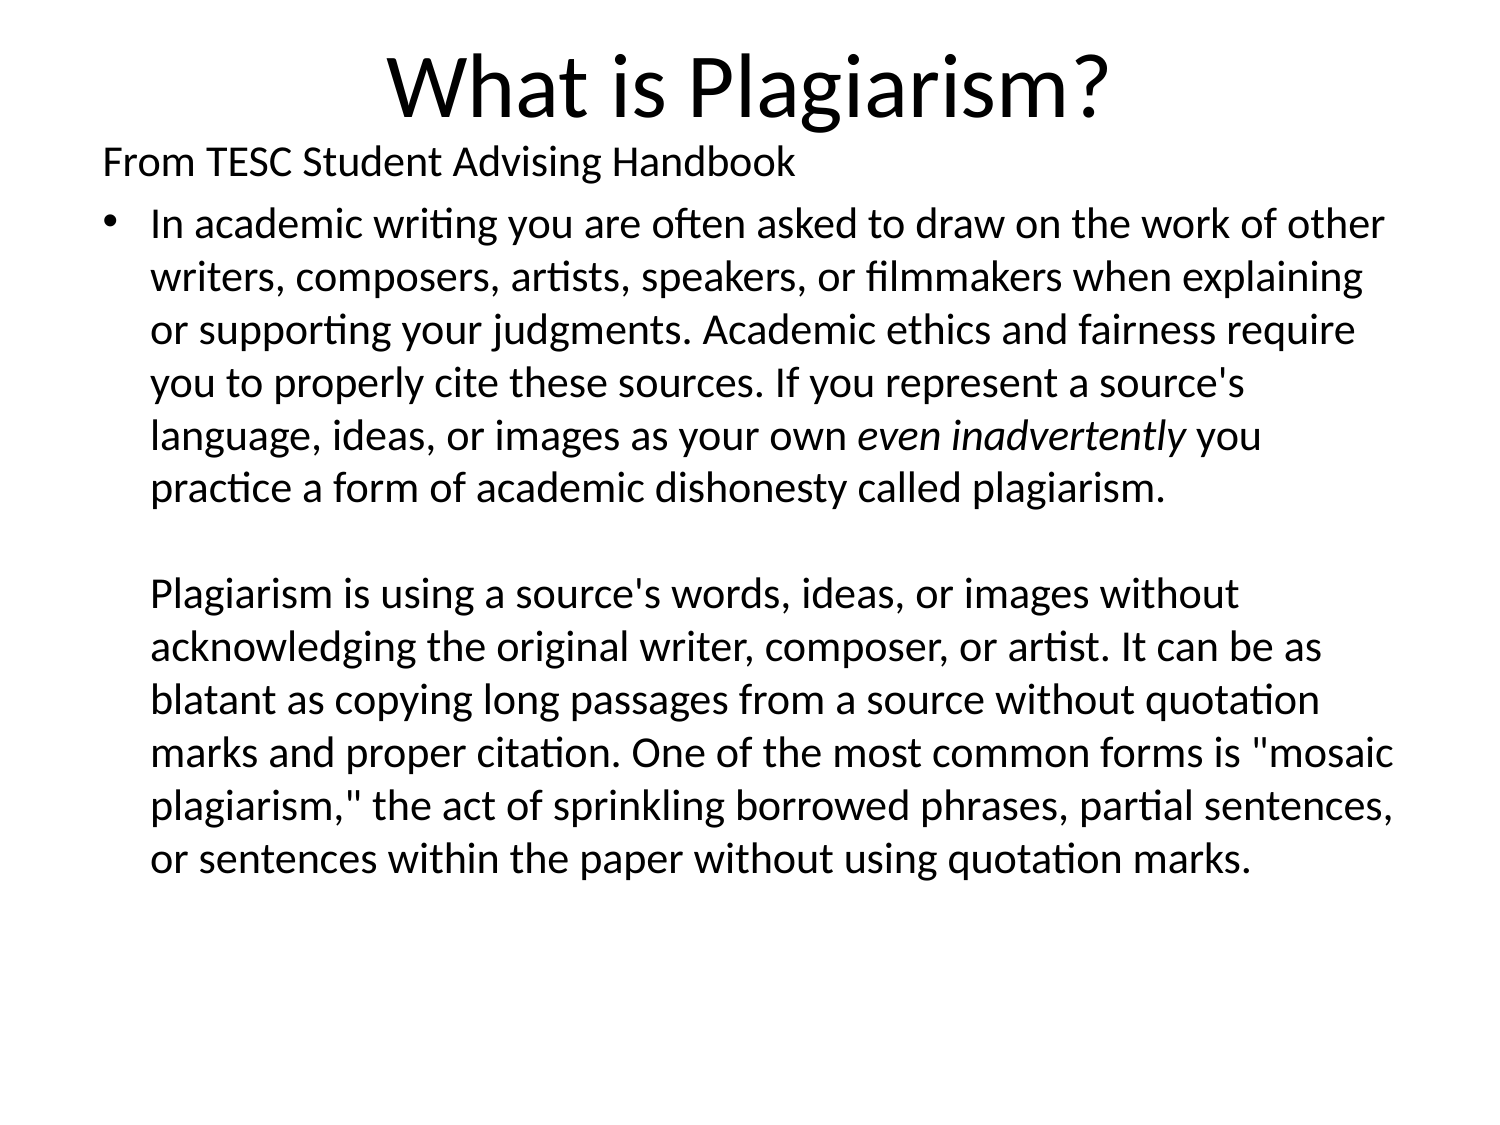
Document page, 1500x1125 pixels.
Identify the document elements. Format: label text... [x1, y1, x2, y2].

title What is Plagiarism? [74, 0, 1426, 163]
list From TESC Student Advising Handbook In academic writing you are often asked to draw on the work of other writers, composers, artists, speakers, or filmmakers when explaining or supporting your judgments. Academic ethics and fairness require you to properly cite these sources. If you represent a source's language, ideas, or images as your own even inadvertently you practice a form of academic dishonesty called plagiarism. Plagiarism is using a source's words, ideas, or images without acknowledging the original writer, composer, or artist. It can be as blatant as copying long passages from a source without quotation marks and proper citation. One of the most common forms is "mosaic plagiarism," the act of sprinkling borrowed phrases, partial sentences, or sentences within the paper without using quotation marks. [87, 124, 1426, 1063]
